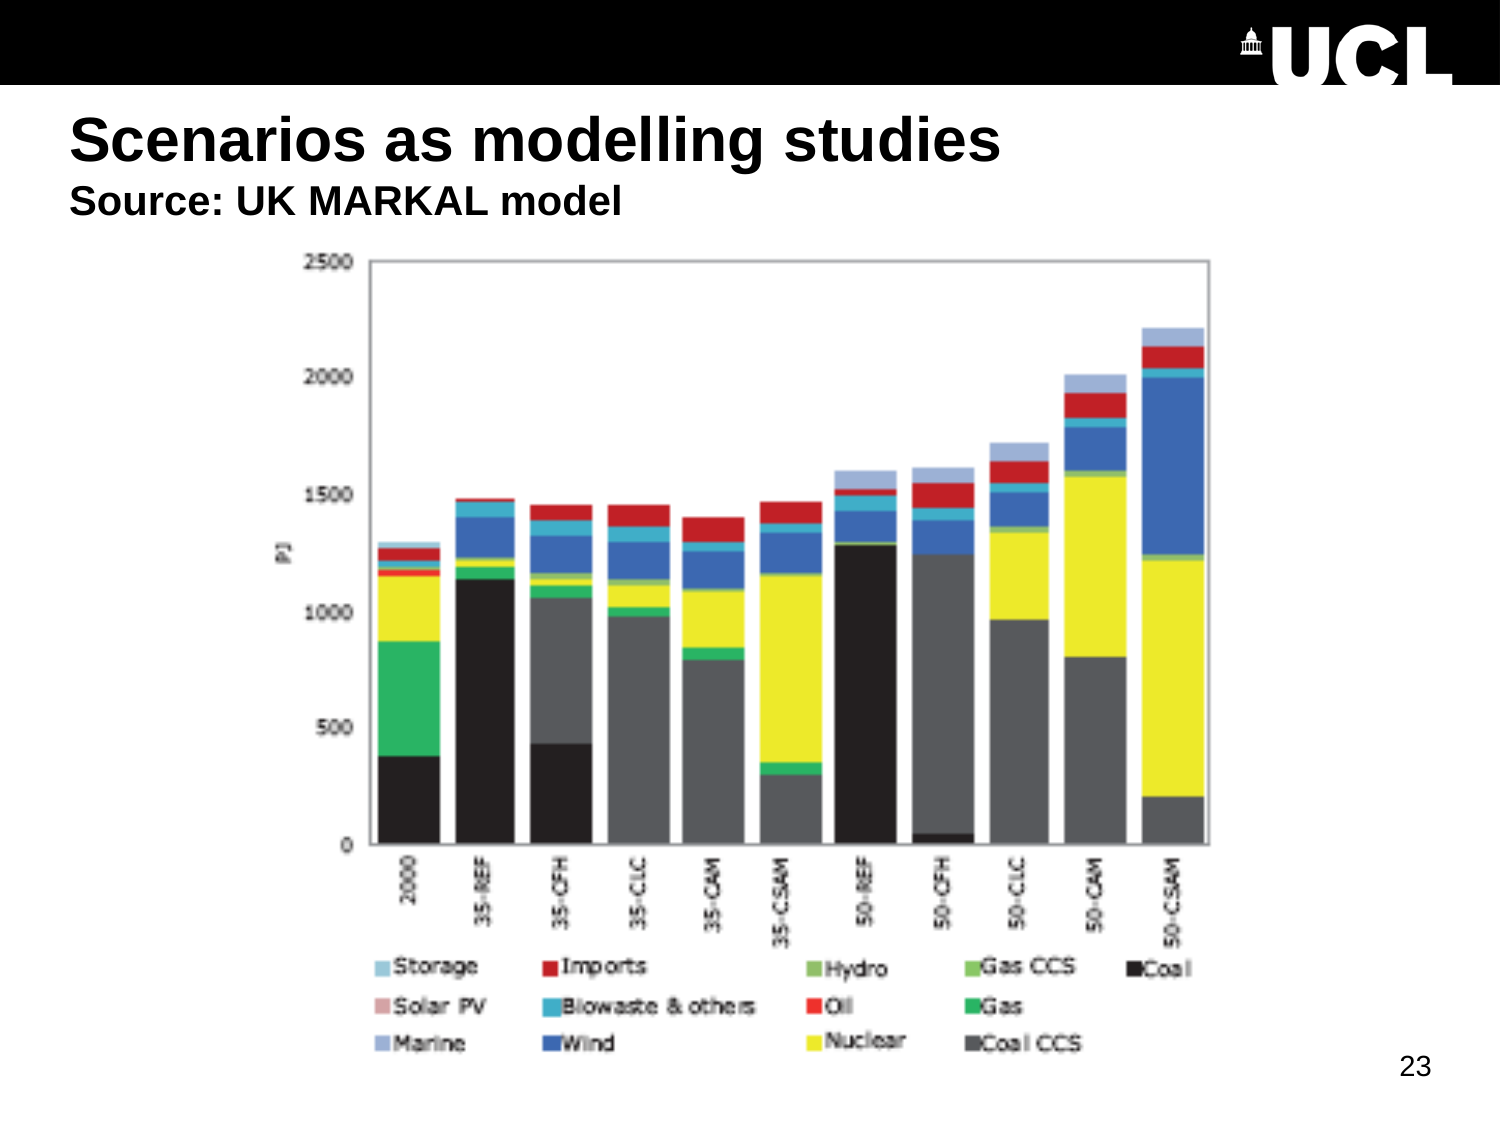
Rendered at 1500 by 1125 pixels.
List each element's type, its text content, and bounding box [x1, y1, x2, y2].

slide_number 23 [1281, 1039, 1448, 1118]
picture [261, 239, 1230, 1081]
picture [0, 0, 1500, 85]
title Scenarios as modelling studies Source: UK MARKAL model [53, 91, 1448, 222]
